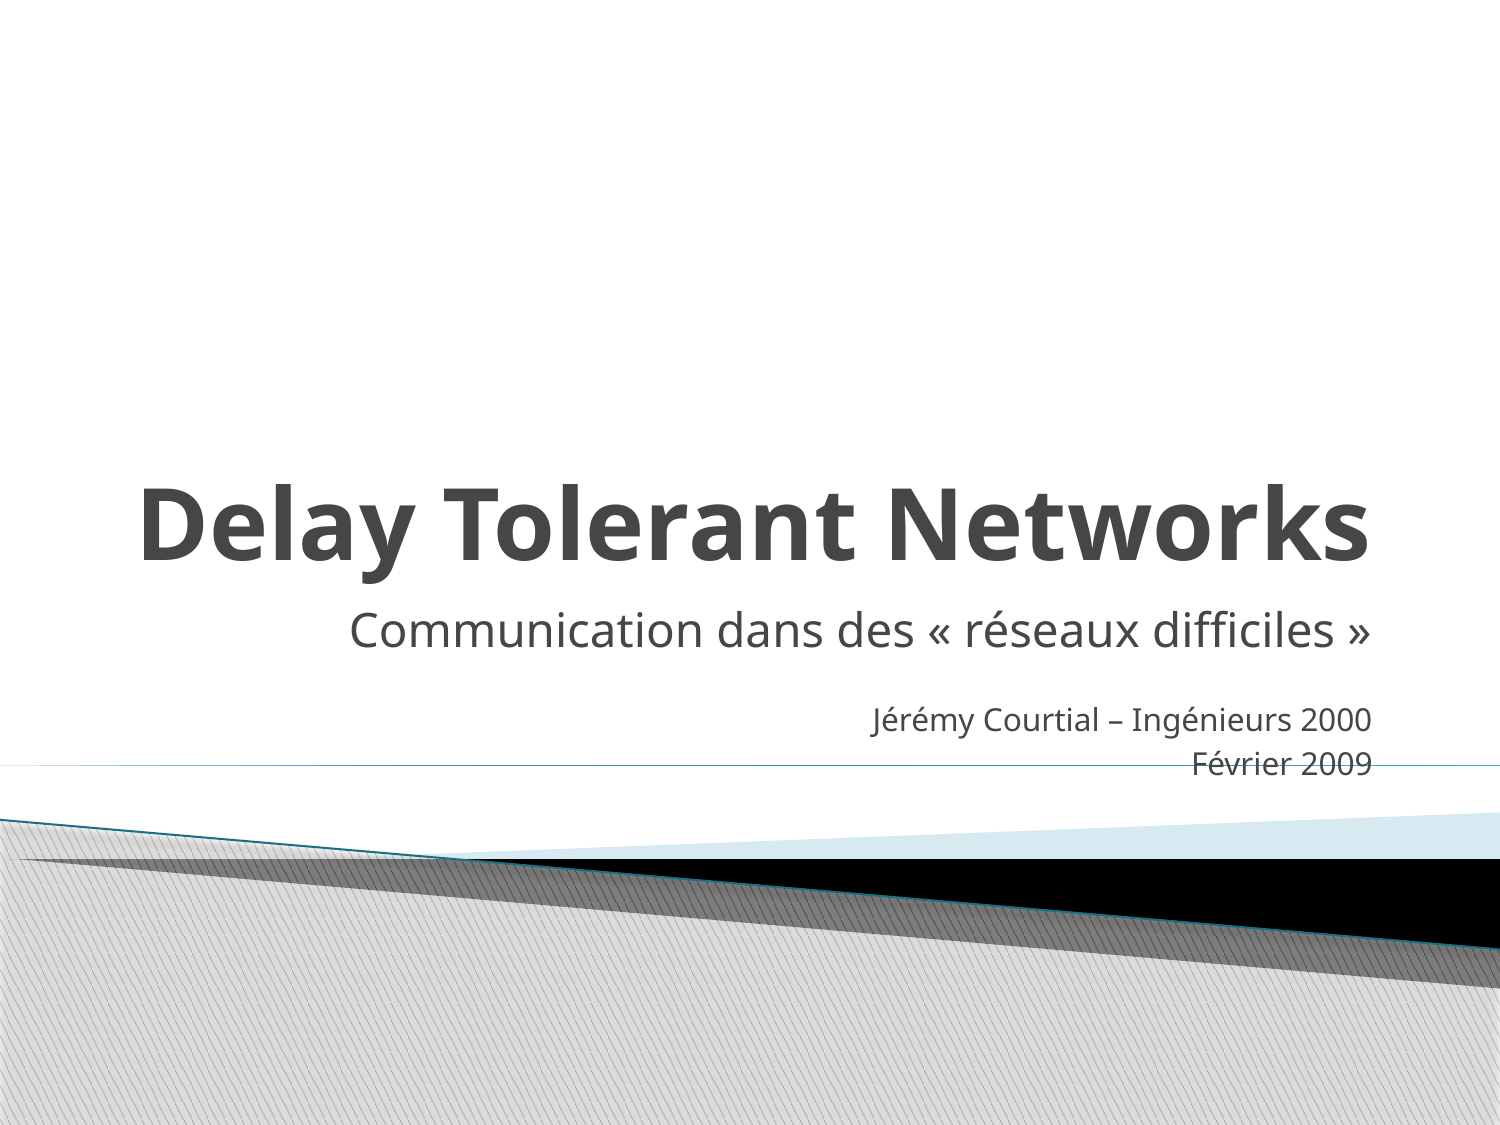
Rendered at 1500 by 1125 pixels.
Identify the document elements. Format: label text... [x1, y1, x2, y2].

subtitle Communication dans des « réseaux difficiles » Jérémy Courtial – Ingénieurs 2000 Février 2009 [112, 592, 1388, 790]
title Delay Tolerant Networks [112, 287, 1388, 588]
picture [5, 859, 1500, 989]
